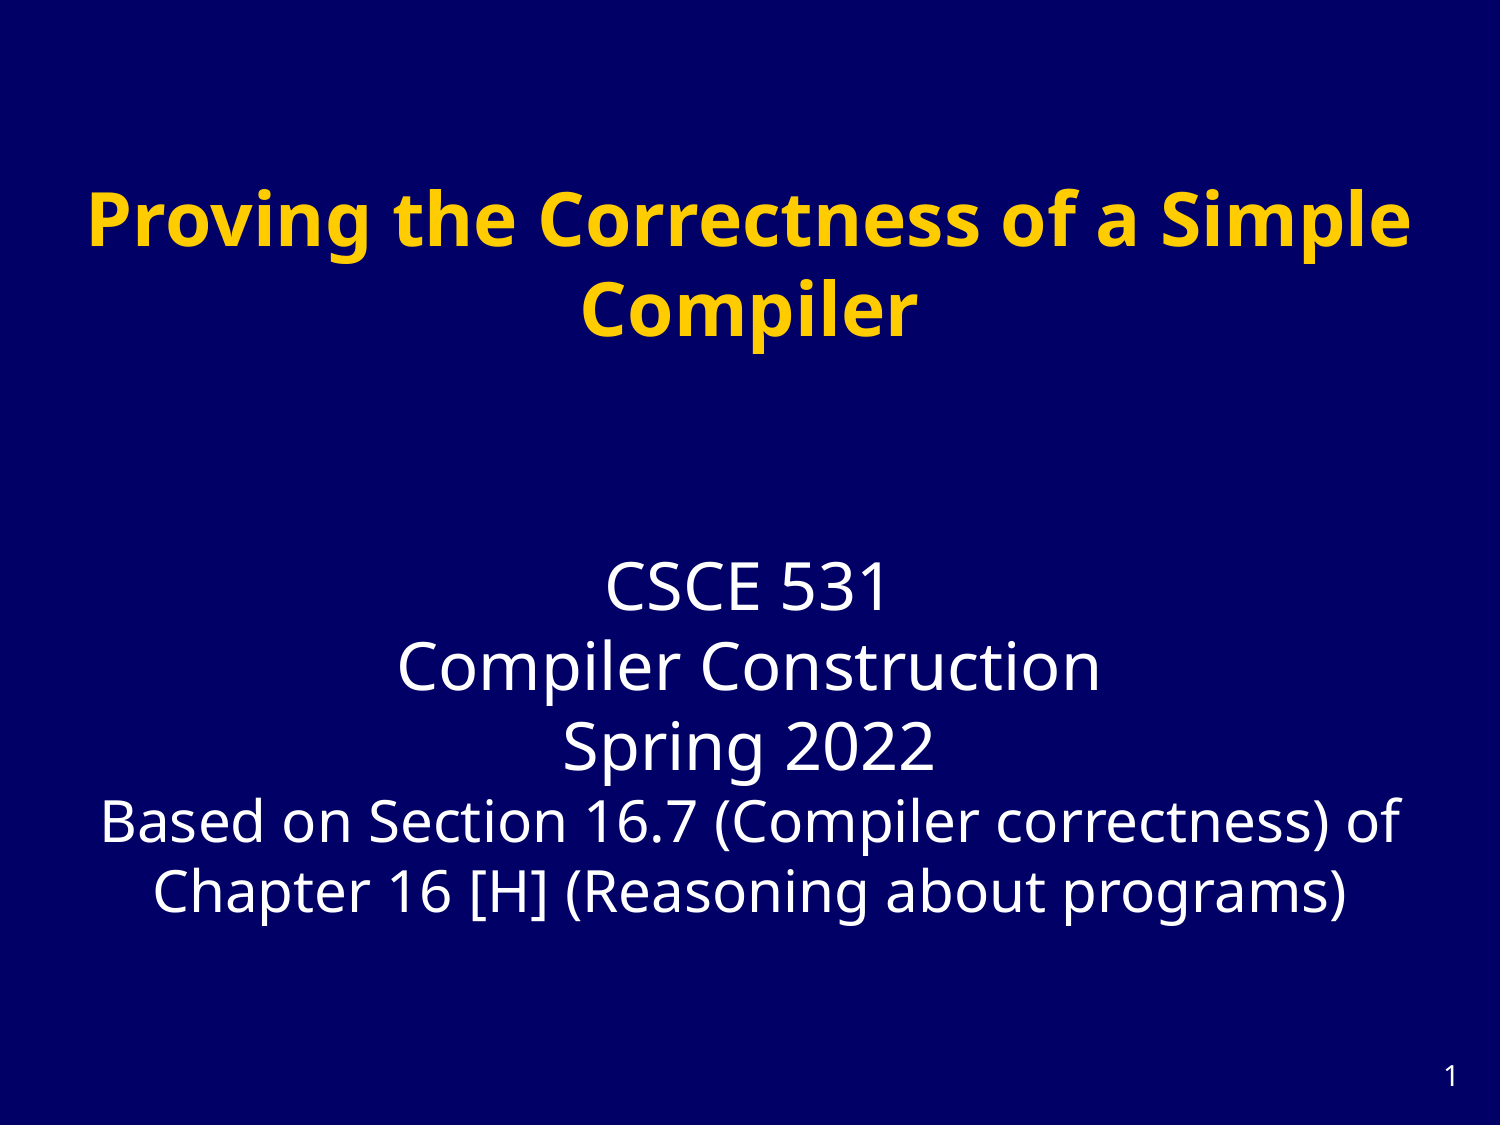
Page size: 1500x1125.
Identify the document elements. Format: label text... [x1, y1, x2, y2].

text_box CSCE 531 Compiler Construction Spring 2022 Based on Section 16.7 (Compiler correctness) of Chapter 16 [H] (Reasoning about programs) [28, 441, 1472, 948]
text_box Proving the Correctness of a Simple Compiler [18, 164, 1481, 359]
slide_number 0 [1374, 1049, 1476, 1101]
